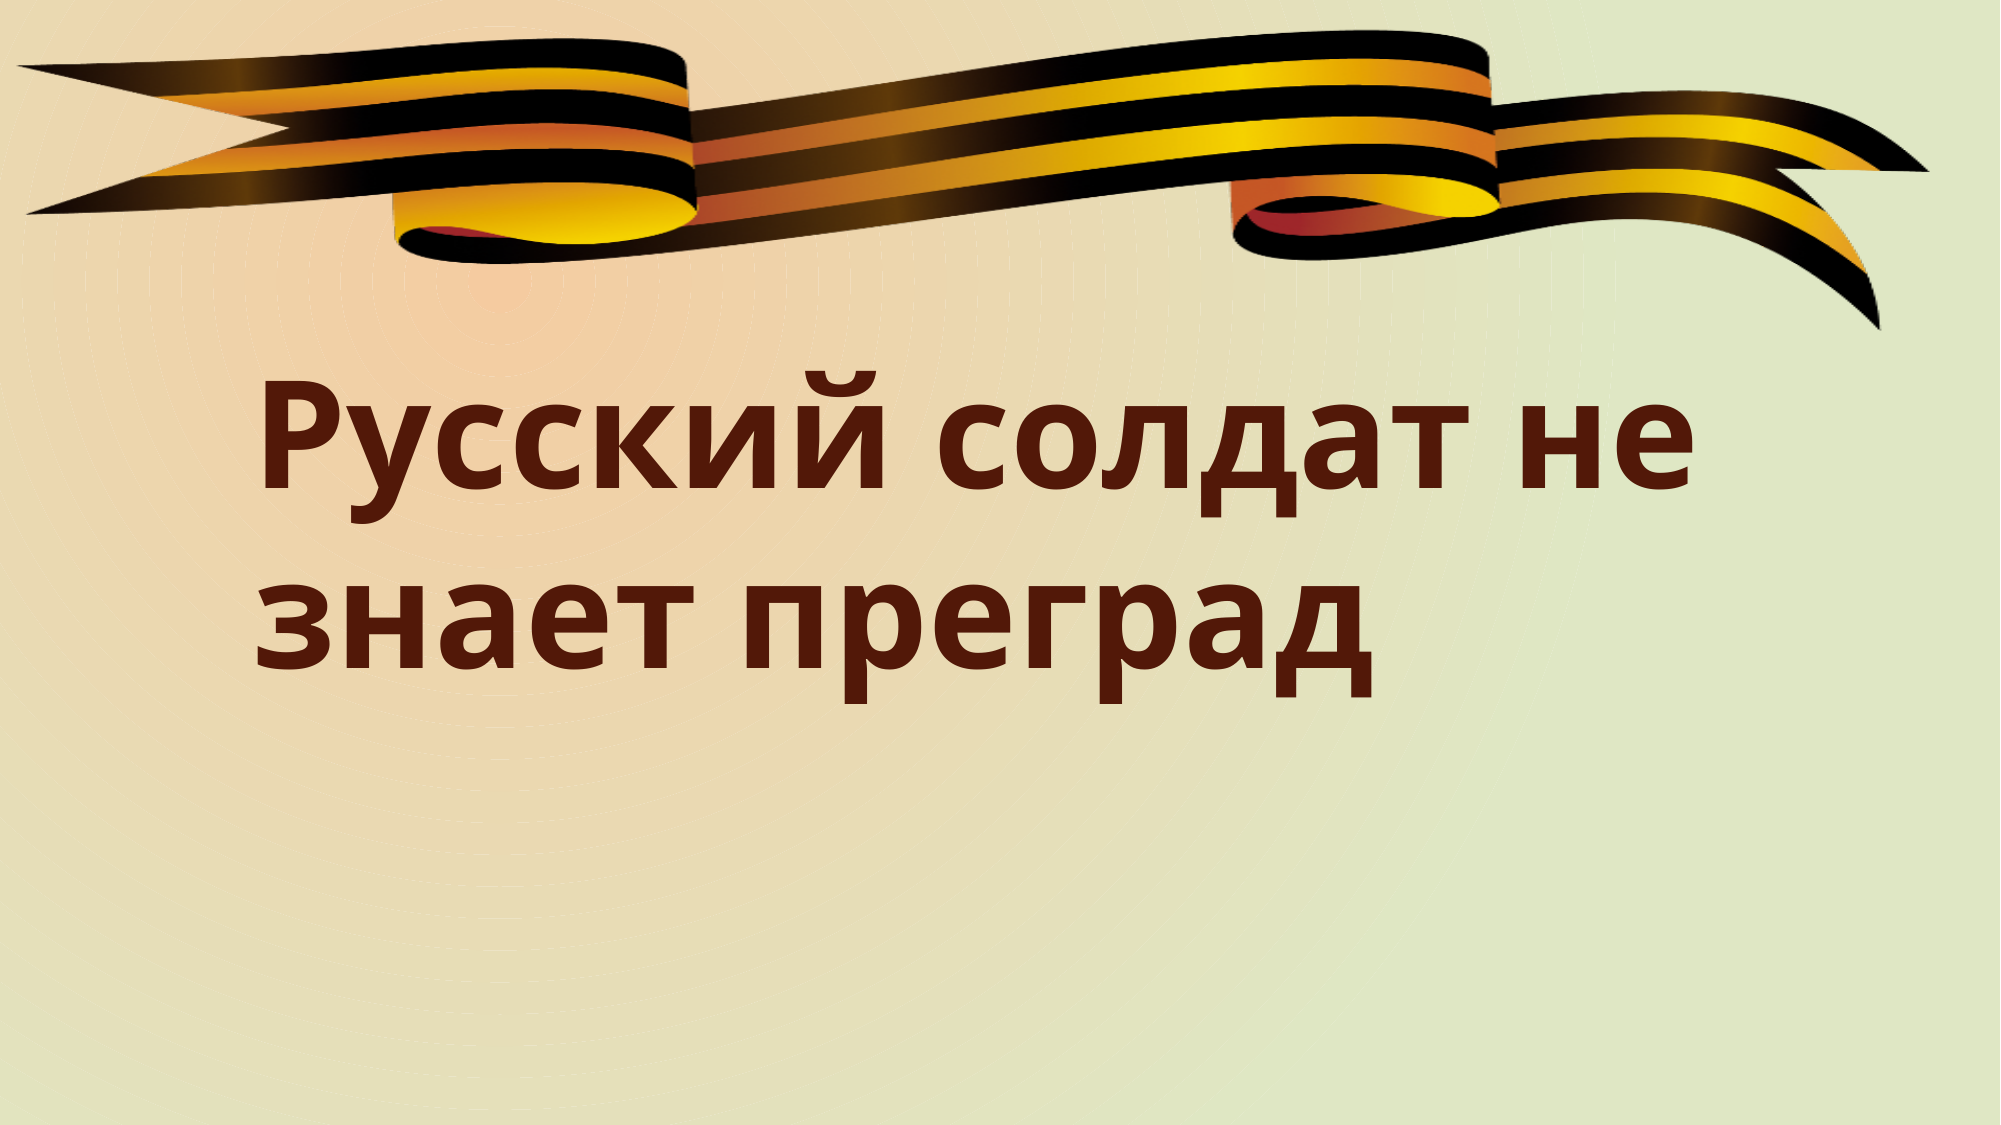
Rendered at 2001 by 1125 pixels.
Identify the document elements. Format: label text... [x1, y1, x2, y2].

picture [0, 11, 1986, 355]
text_box Русский солдат не знает преград [237, 365, 1742, 706]
